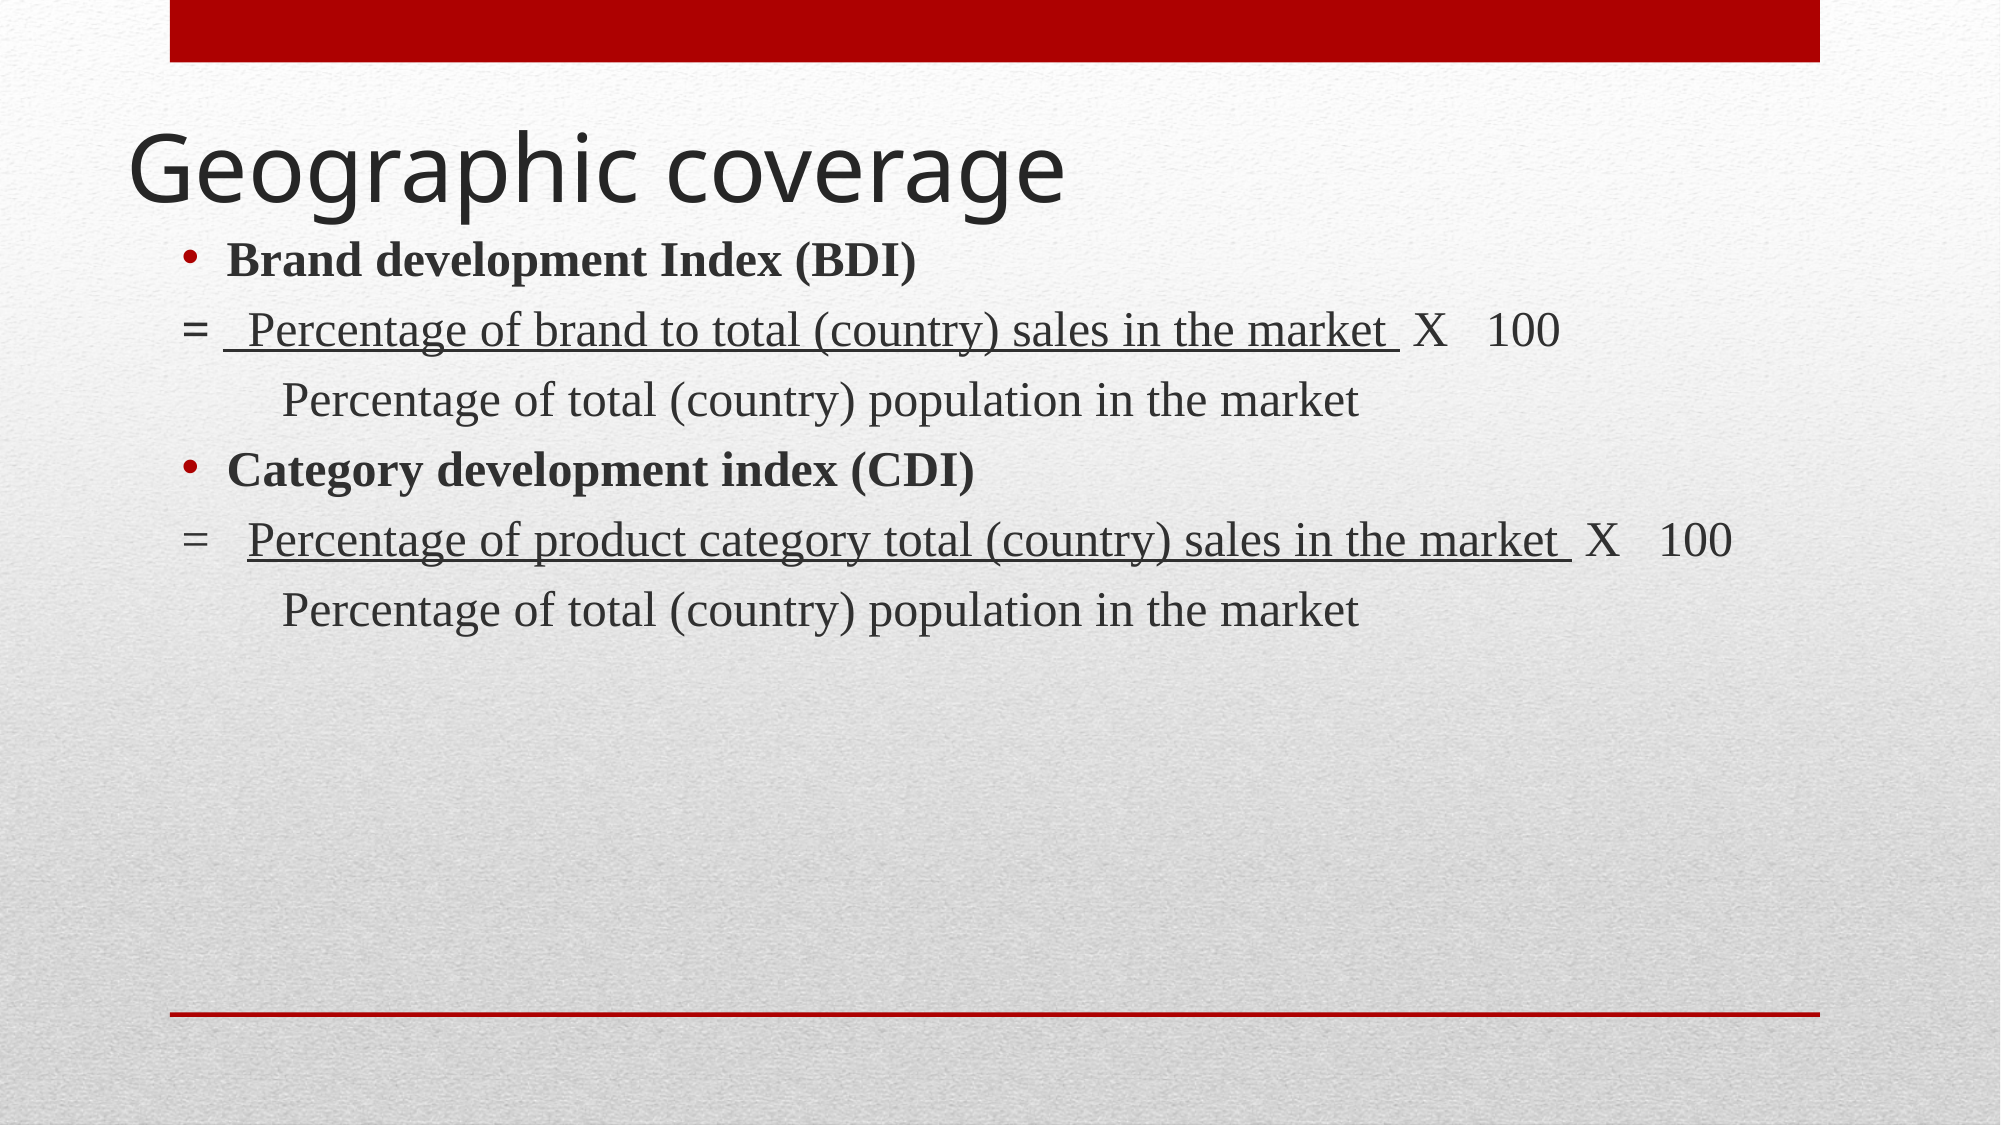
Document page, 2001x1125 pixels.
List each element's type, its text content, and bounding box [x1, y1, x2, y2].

list Brand development Index (BDI) = Percentage of brand to total (country) sales in the market X 100 Percentage of total (country) population in the market Category development index (CDI) = Percentage of product category total (country) sales in the market X 100 Percentage of total (country) population in the market [166, 112, 1817, 750]
title Geographic coverage [111, 99, 1522, 230]
